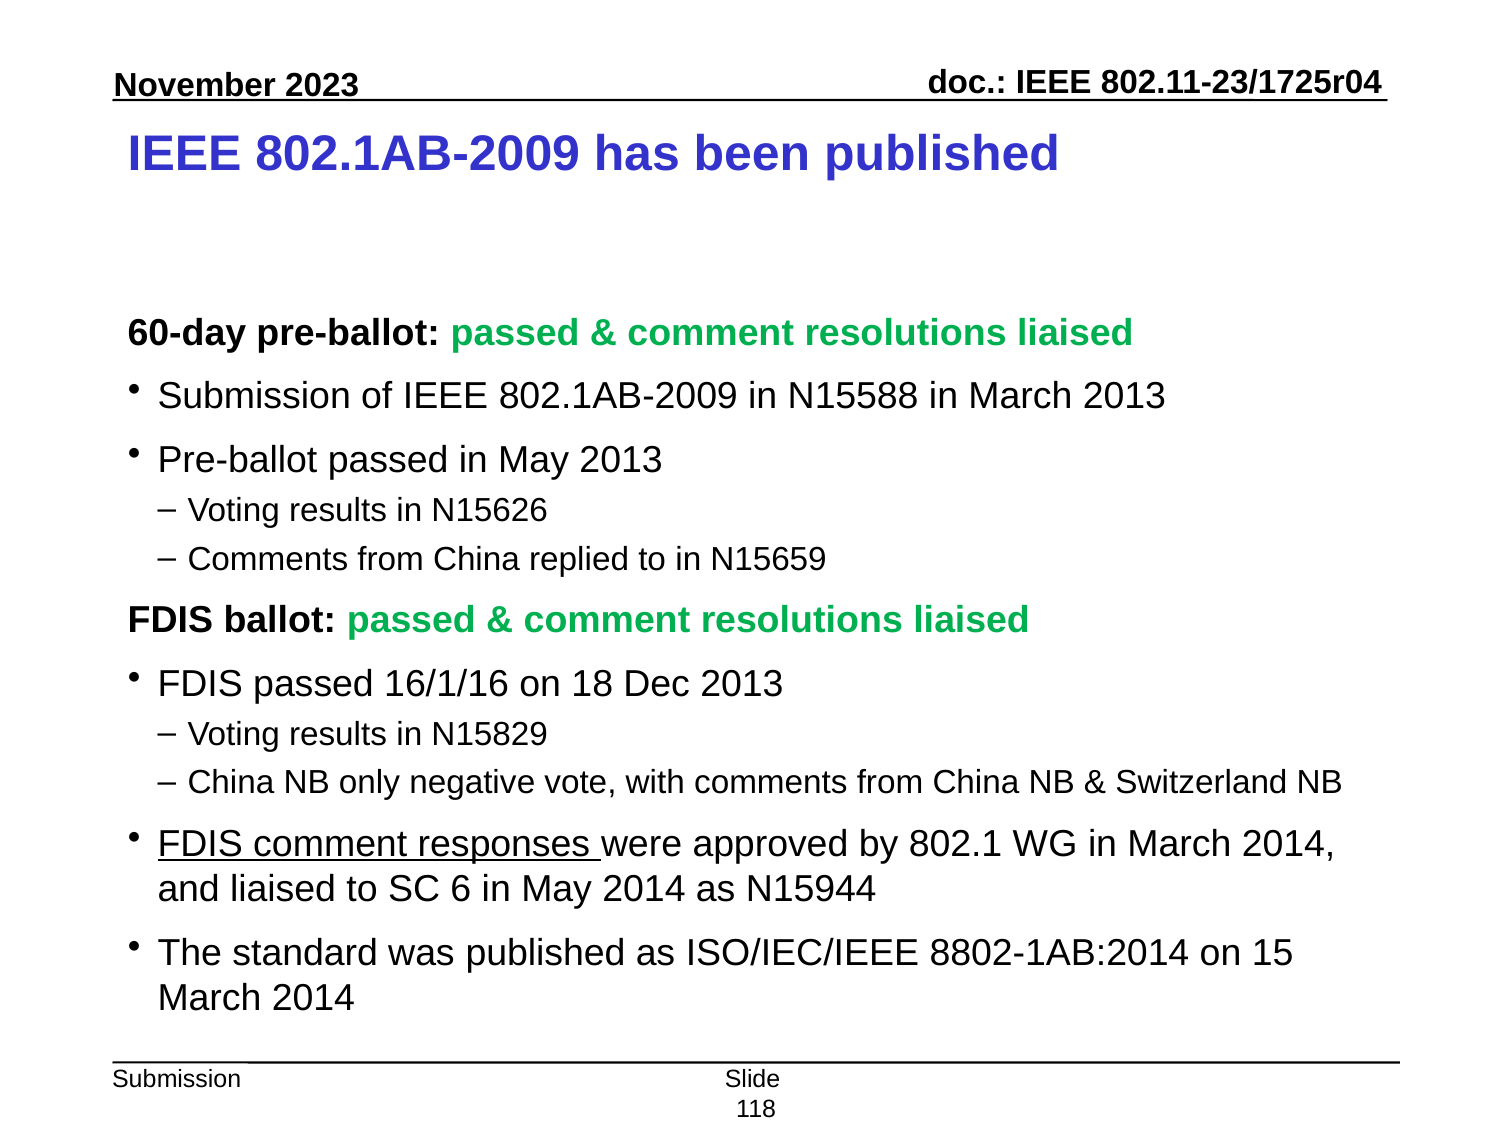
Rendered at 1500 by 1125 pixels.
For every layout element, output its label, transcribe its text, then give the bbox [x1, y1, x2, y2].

list 60-day pre-ballot: passed & comment resolutions liaised Submission of IEEE 802.1AB-2009 in N15588 in March 2013 Pre-ballot passed in May 2013 Voting results in N15626 Comments from China replied to in N15659 FDIS ballot: passed & comment resolutions liaised FDIS passed 16/1/16 on 18 Dec 2013 Voting results in N15829 China NB only negative vote, with comments from China NB & Switzerland NB FDIS comment responses were approved by 802.1 WG in March 2014, and liaised to SC 6 in May 2014 as N15944 The standard was published as ISO/IEC/IEEE 8802-1AB:2014 on 15 March 2014 [112, 299, 1388, 975]
title IEEE 802.1AB-2009 has been published [112, 112, 1475, 288]
slide_number Slide 118 [709, 1061, 803, 1093]
